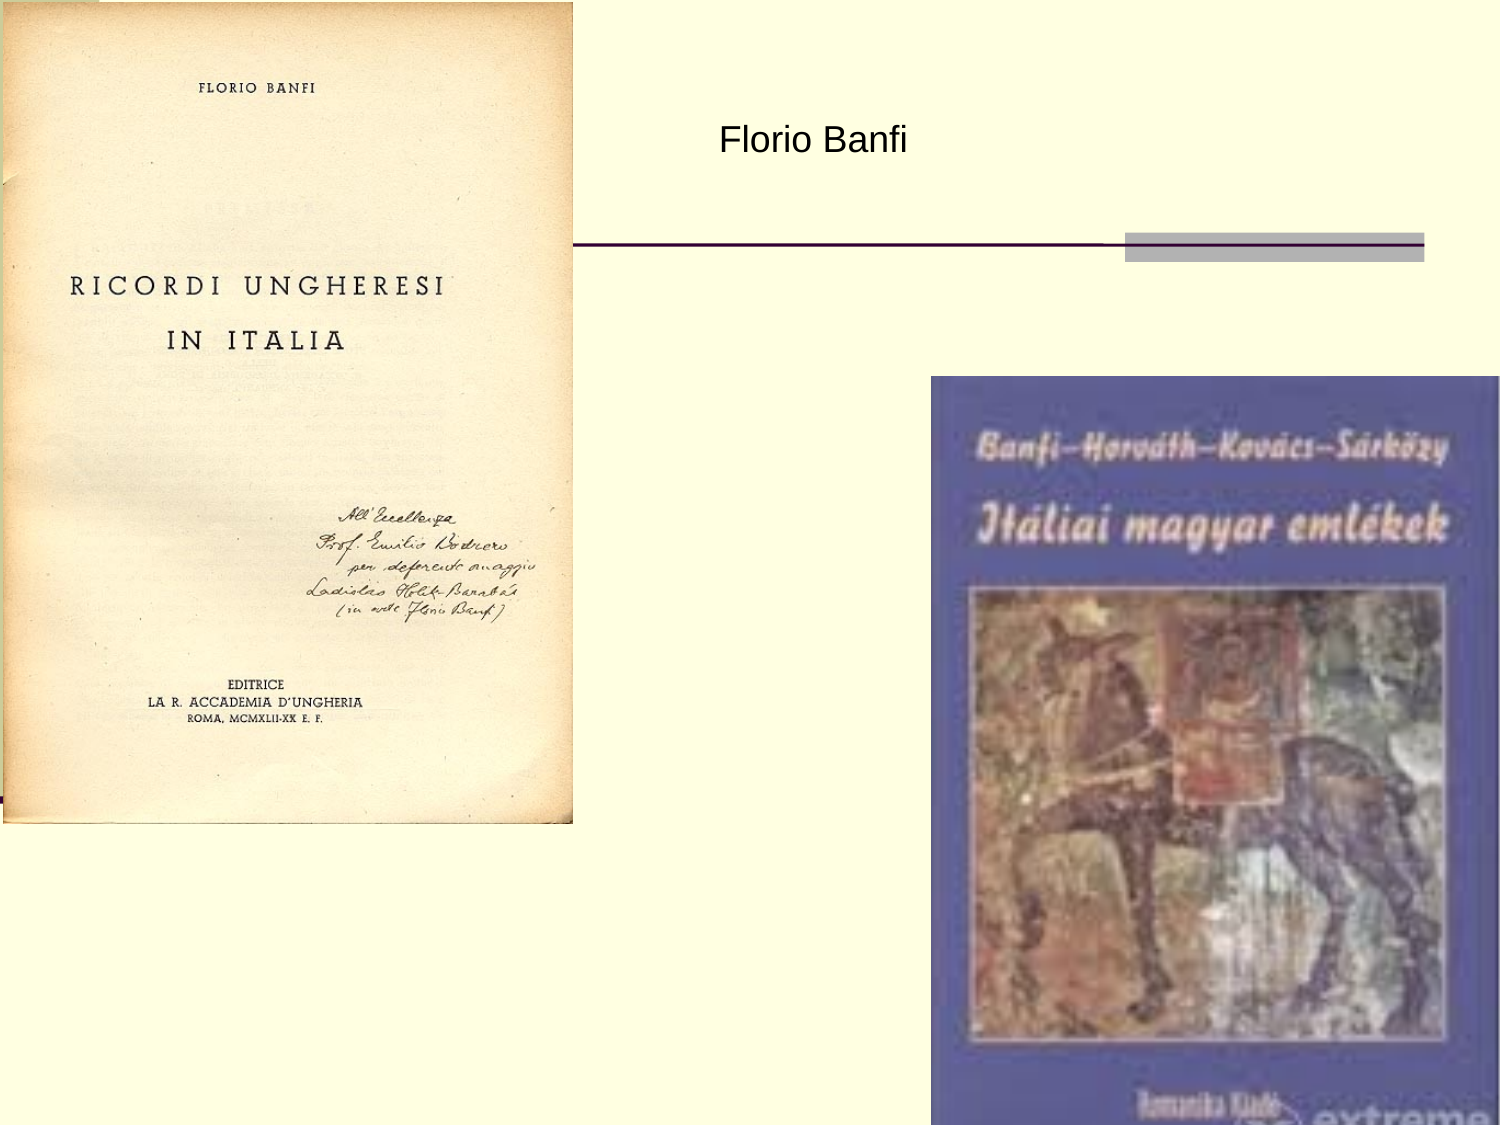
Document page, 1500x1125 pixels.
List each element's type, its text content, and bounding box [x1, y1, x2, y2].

picture [930, 373, 1500, 1125]
text_box Florio Banfi [703, 108, 923, 168]
picture [3, 2, 573, 824]
